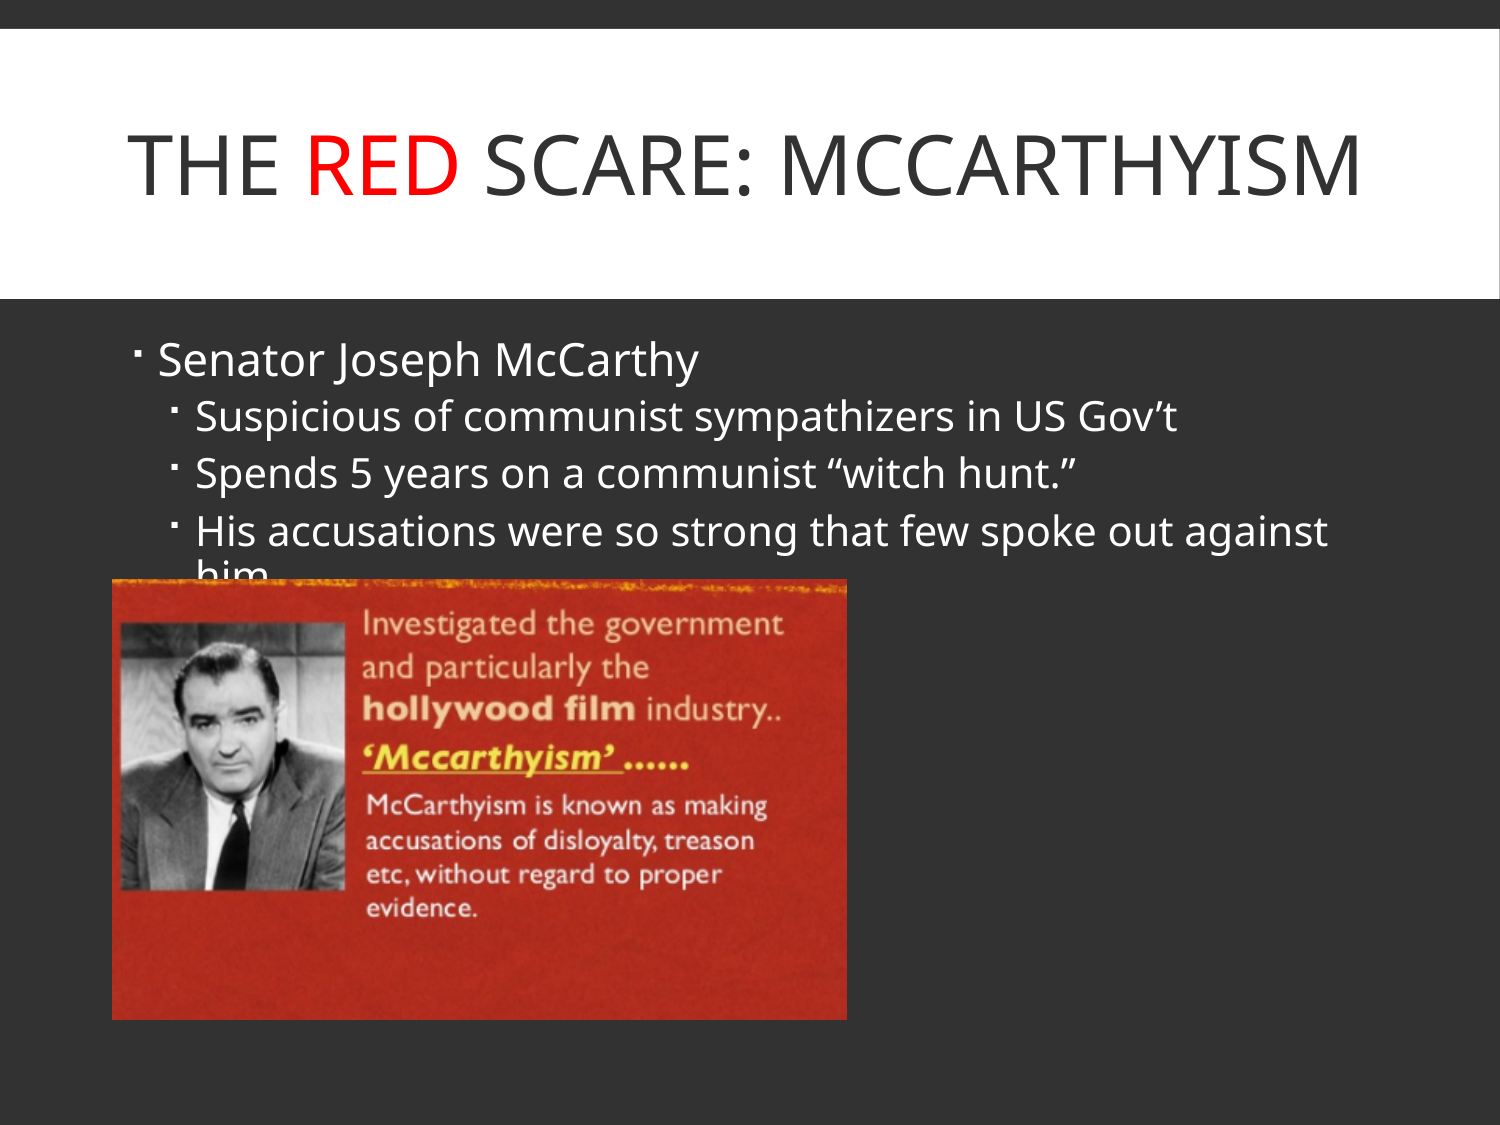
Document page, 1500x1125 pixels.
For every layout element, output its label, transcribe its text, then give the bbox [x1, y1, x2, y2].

title The Red Scare: Mccarthyism [112, 46, 1388, 294]
picture [112, 579, 848, 1021]
list Senator Joseph McCarthy Suspicious of communist sympathizers in US Gov’t Spends 5 years on a communist “witch hunt.” His accusations were so strong that few spoke out against him [112, 329, 1388, 1021]
